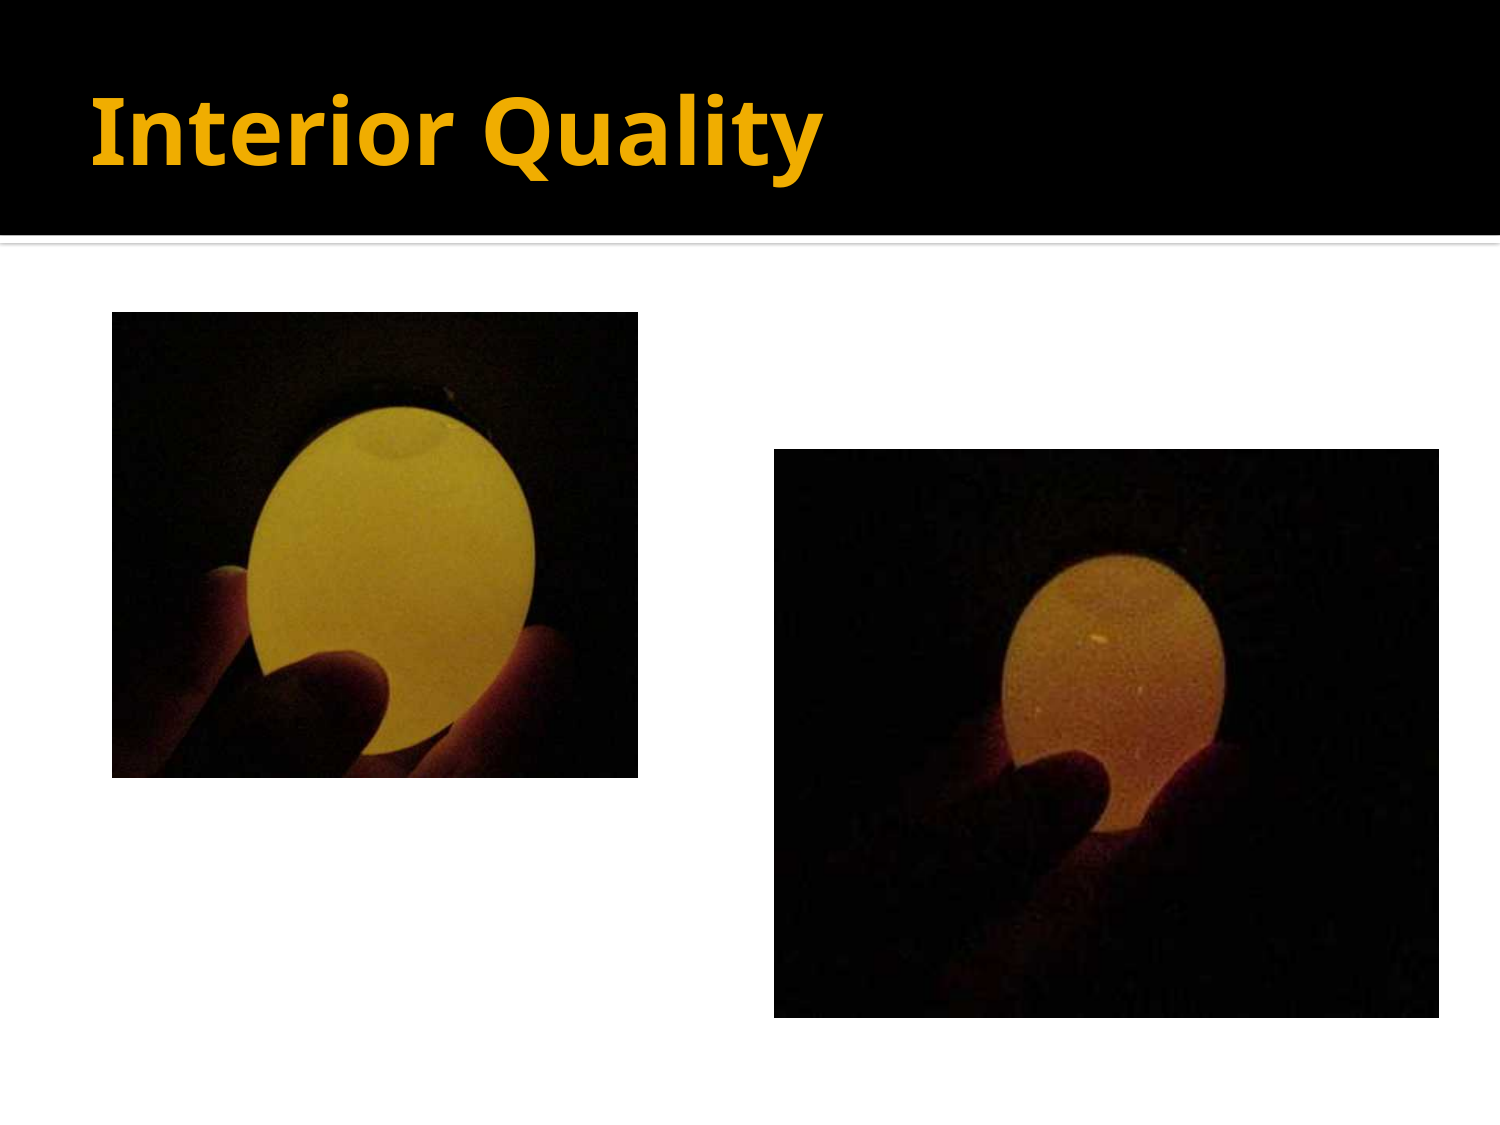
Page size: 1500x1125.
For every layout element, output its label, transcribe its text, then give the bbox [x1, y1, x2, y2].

title Interior Quality [75, 25, 1425, 231]
picture [774, 449, 1440, 1018]
picture [112, 312, 638, 778]
